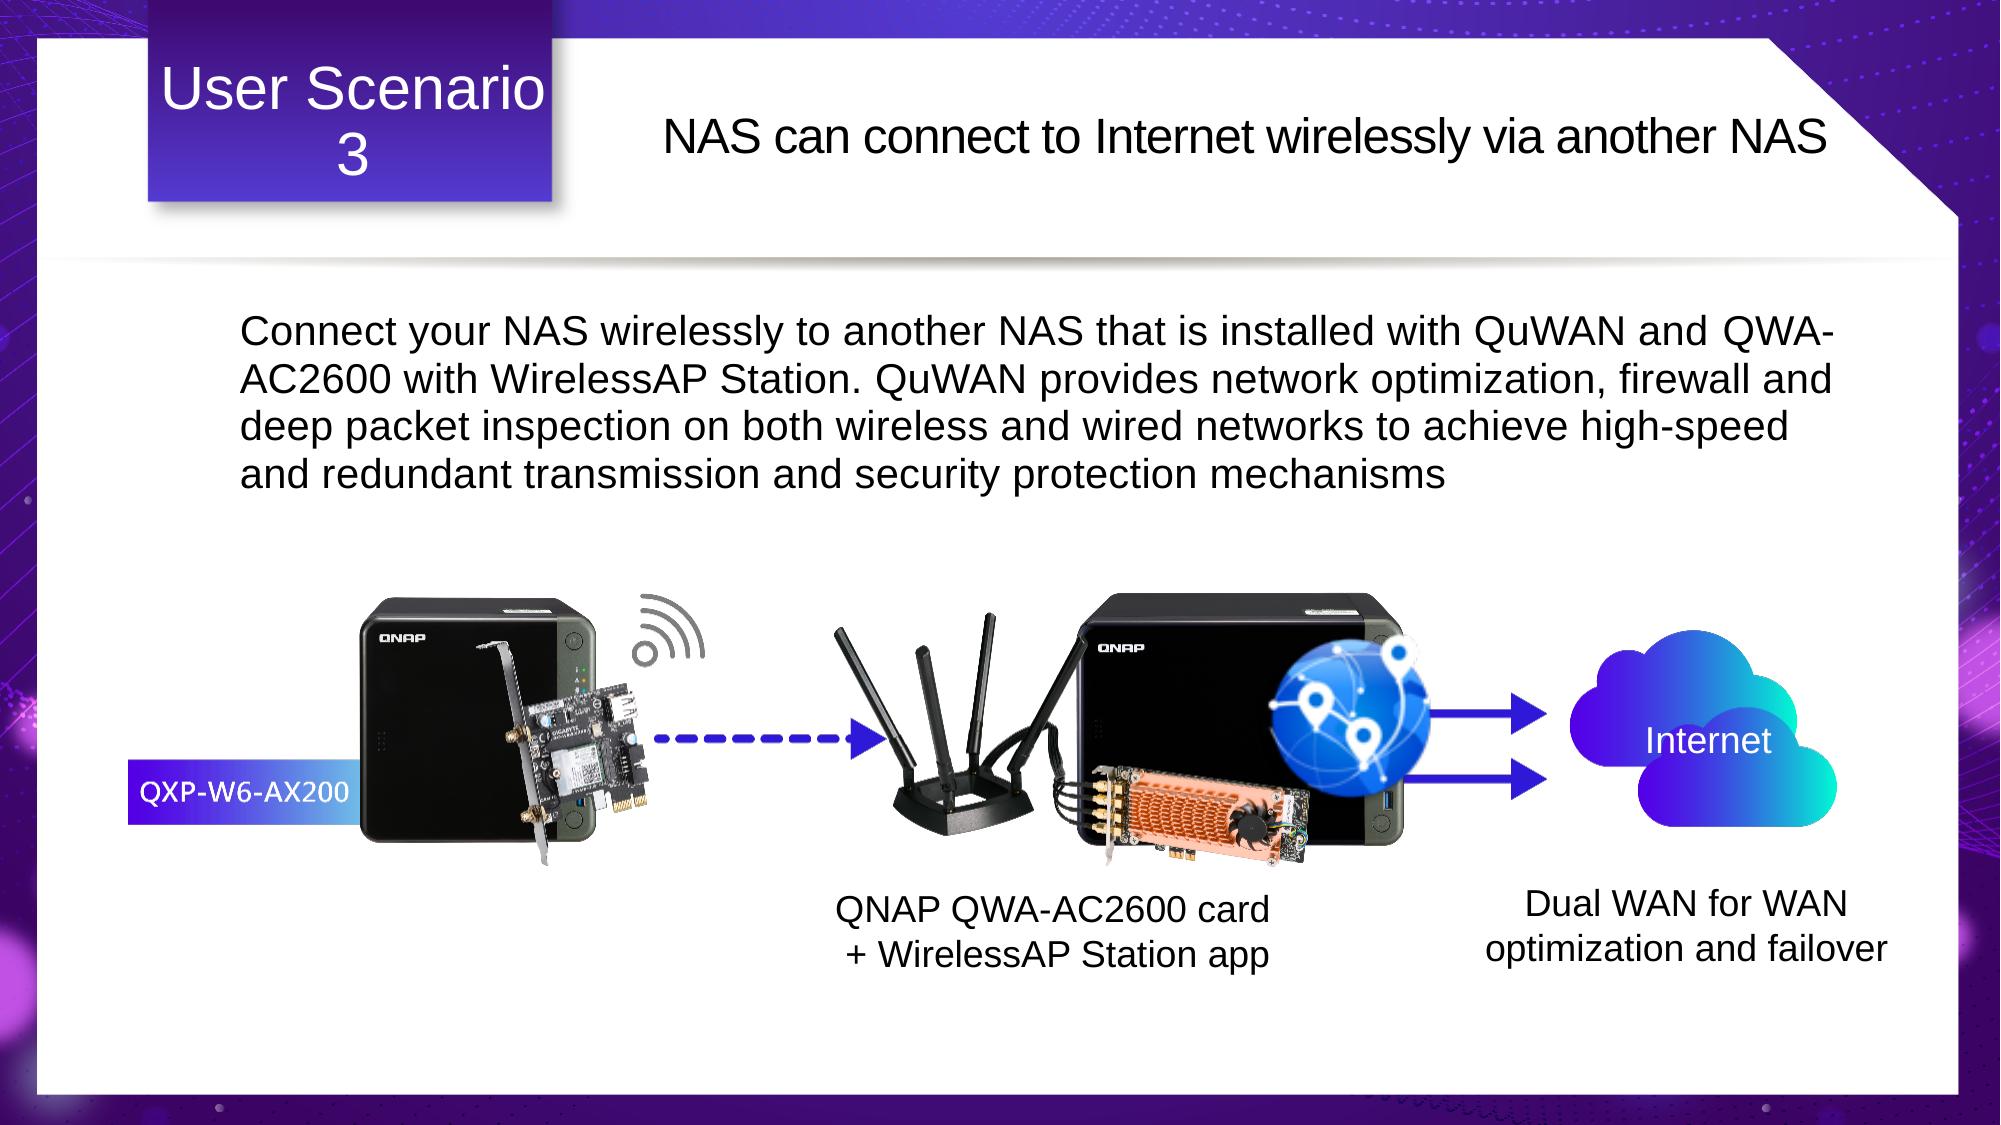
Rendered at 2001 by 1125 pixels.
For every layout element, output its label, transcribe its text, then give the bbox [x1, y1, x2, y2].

list Connect your NAS wirelessly to another NAS that is installed with QuWAN and QWA-AC2600 with WirelessAP Station. QuWAN provides network optimization, firewall and deep packet inspection on both wireless and wired networks to achieve high-speed and redundant transmission and security protection mechanisms​​ [206, 299, 1872, 581]
text_box QNAP QWA-AC2600 card + WirelessAP Station app [795, 909, 1321, 980]
title NAS can connect to Internet wirelessly via another NAS [647, 36, 1870, 185]
text_box User Scenario 3 [138, 48, 569, 197]
text_box Dual WAN for WAN optimization and failover [1453, 858, 1920, 989]
picture [0, 0, 2001, 1125]
